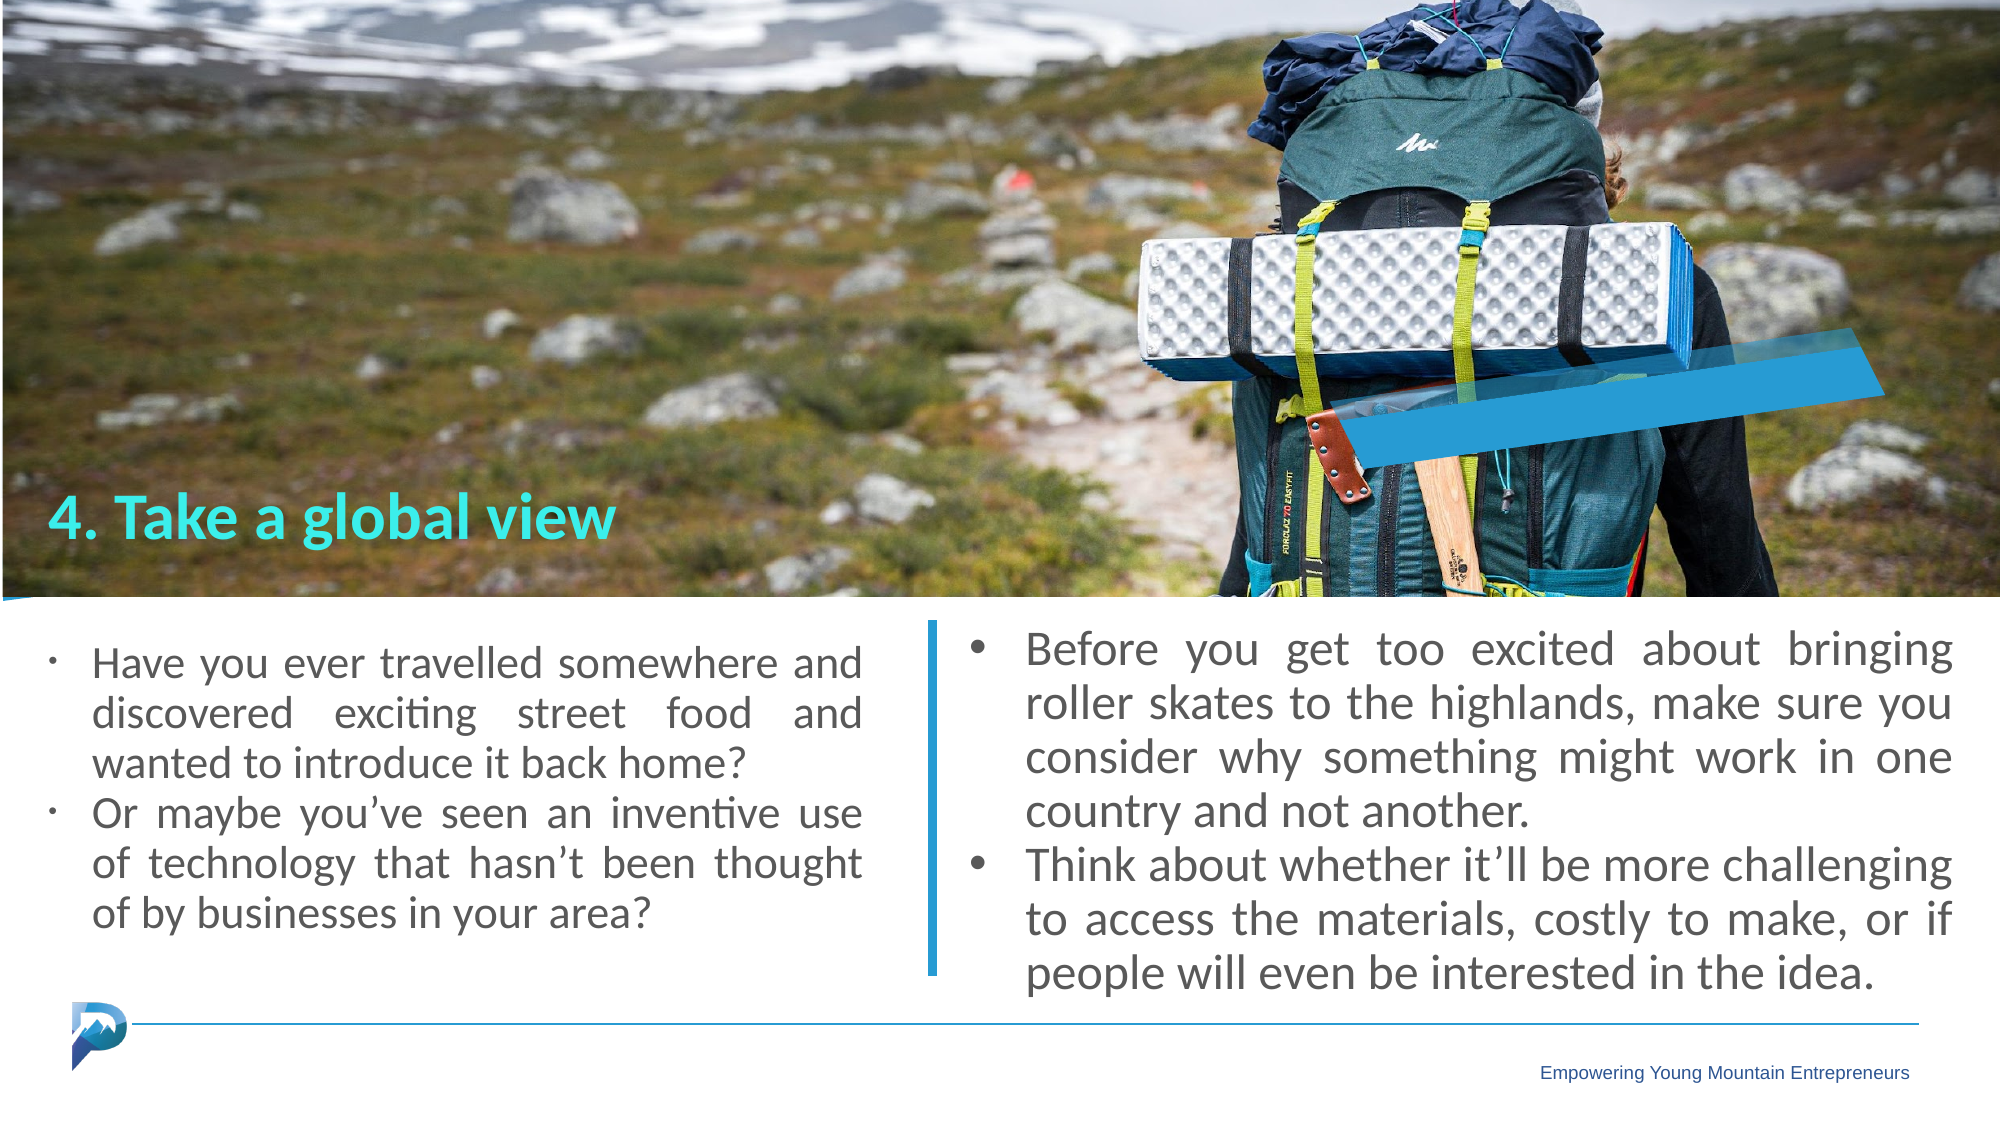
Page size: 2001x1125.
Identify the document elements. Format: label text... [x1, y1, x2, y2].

picture [0, 0, 2000, 597]
list Before you get too excited about bringing roller skates to the highlands, make sure you consider why something might work in one country and not another. Think about whether it’ll be more challenging to access the materials, costly to make, or if people will even be interested in the idea. [954, 614, 1969, 1025]
list Have you ever travelled somewhere and discovered exciting street food and wanted to introduce it back home? Or maybe you’ve seen an inventive use of technology that hasn’t been thought of by businesses in your area? [33, 631, 880, 1025]
picture [67, 1025, 132, 1071]
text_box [1436, 163, 1779, 634]
